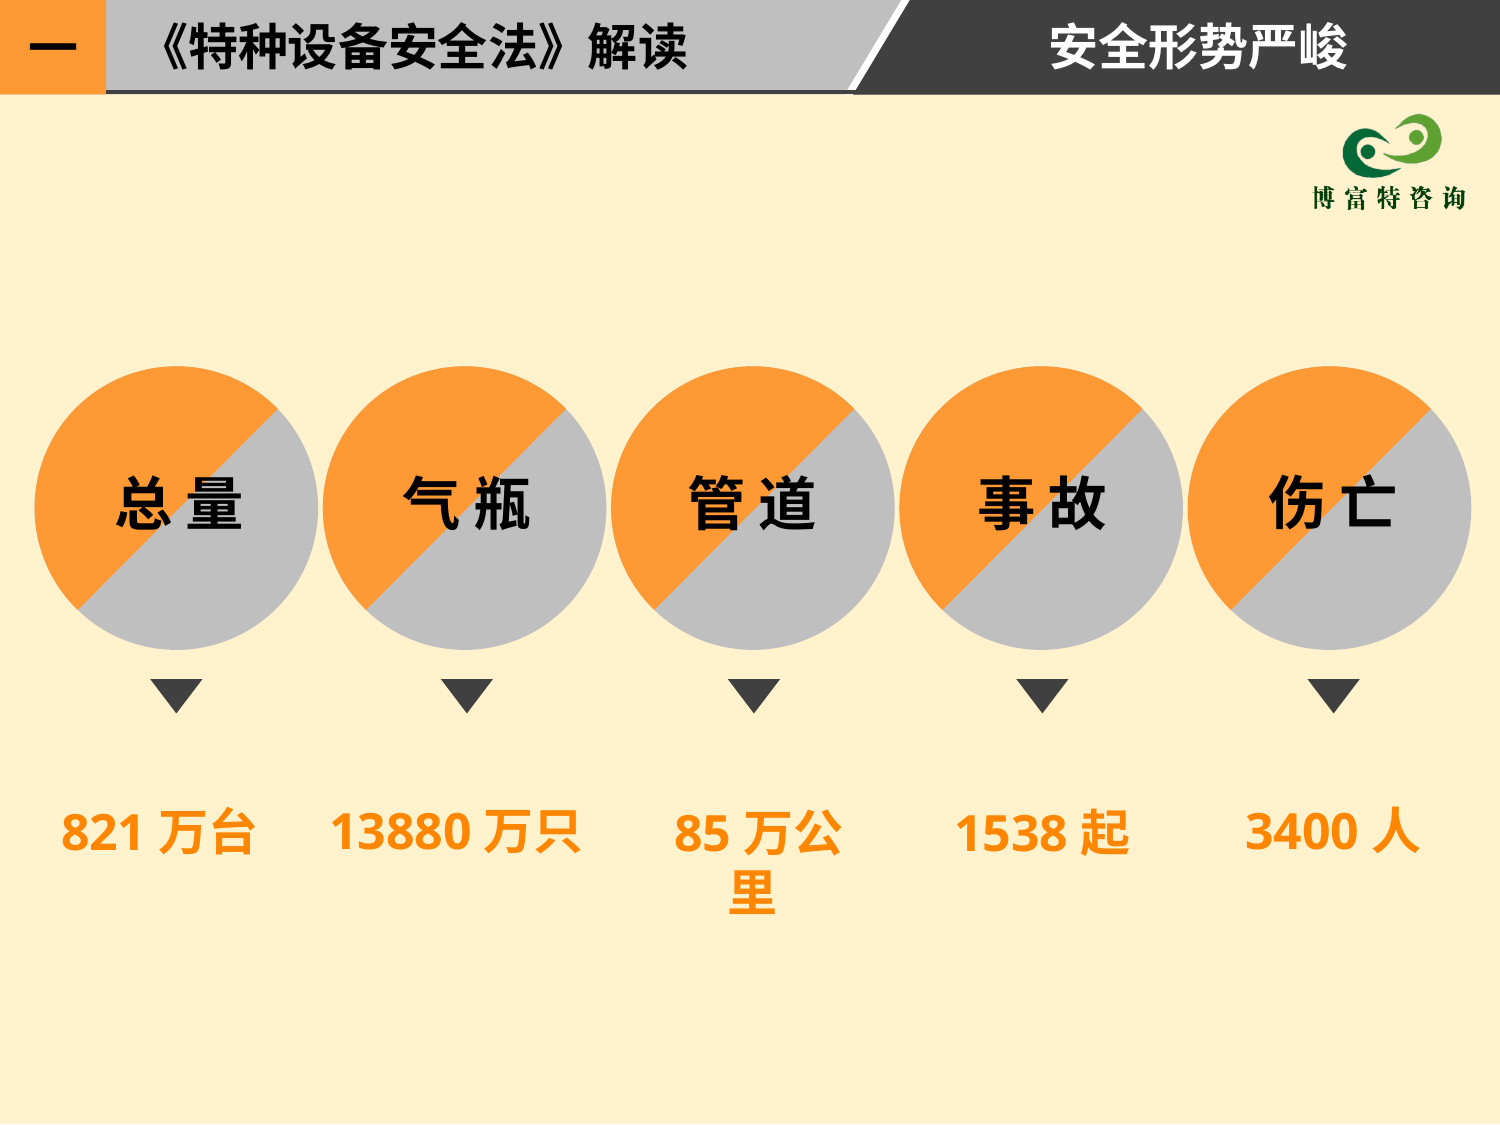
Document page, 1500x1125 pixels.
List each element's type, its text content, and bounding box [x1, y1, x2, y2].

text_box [899, 366, 1183, 650]
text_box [1187, 366, 1472, 650]
text_box [440, 679, 493, 714]
picture [0, 95, 1500, 1125]
text_box [150, 679, 203, 714]
text_box [1307, 679, 1360, 714]
text_box 13880万只 [283, 791, 604, 867]
text_box 一 [13, 9, 94, 85]
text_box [34, 366, 319, 650]
text_box 821万台 [2, 792, 279, 928]
text_box 管 道 [895, 459, 899, 545]
text_box 1538起 [907, 793, 1178, 869]
text_box 安全形势严峻 [1033, 7, 1365, 83]
text_box [727, 679, 781, 714]
text_box 《特种设备安全法》解读 [123, 8, 704, 83]
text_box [611, 366, 895, 650]
text_box 85万公里 [622, 793, 883, 929]
text_box 管 道 [607, 459, 611, 545]
text_box 3400人 [1204, 792, 1463, 867]
text_box [1016, 679, 1069, 714]
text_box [322, 366, 607, 650]
